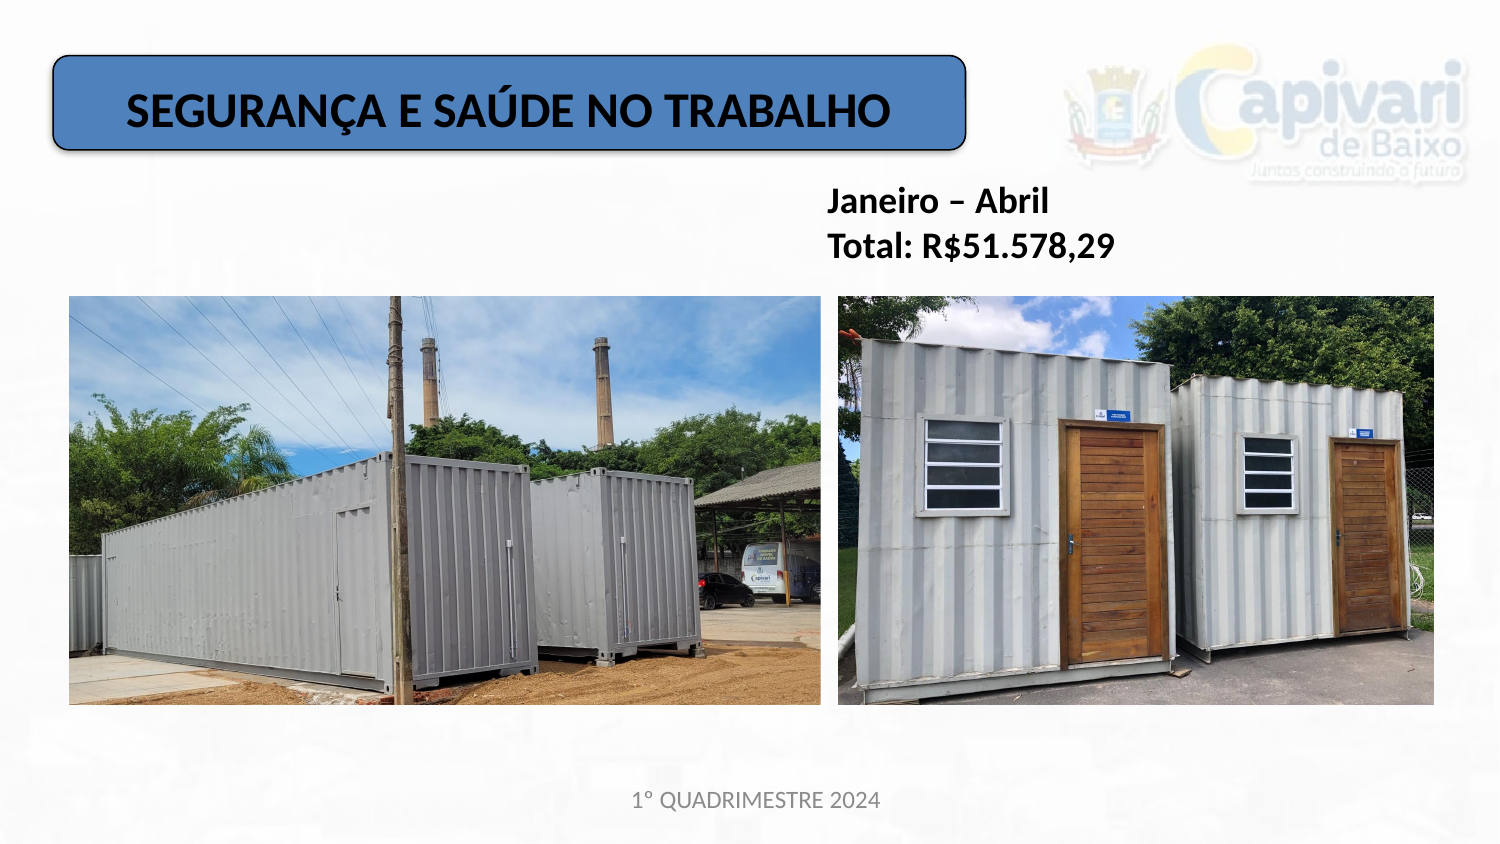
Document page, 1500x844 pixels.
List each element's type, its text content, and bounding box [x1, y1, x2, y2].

text_box Janeiro – Abril Total: R$51.578,29 [812, 168, 1309, 274]
picture [838, 296, 1434, 705]
picture [68, 296, 821, 705]
text_box SEGURANÇA E SAÚDE NO TRABALHO [52, 54, 967, 151]
footer 1º QUADRIMESTRE 2024 [518, 776, 994, 822]
